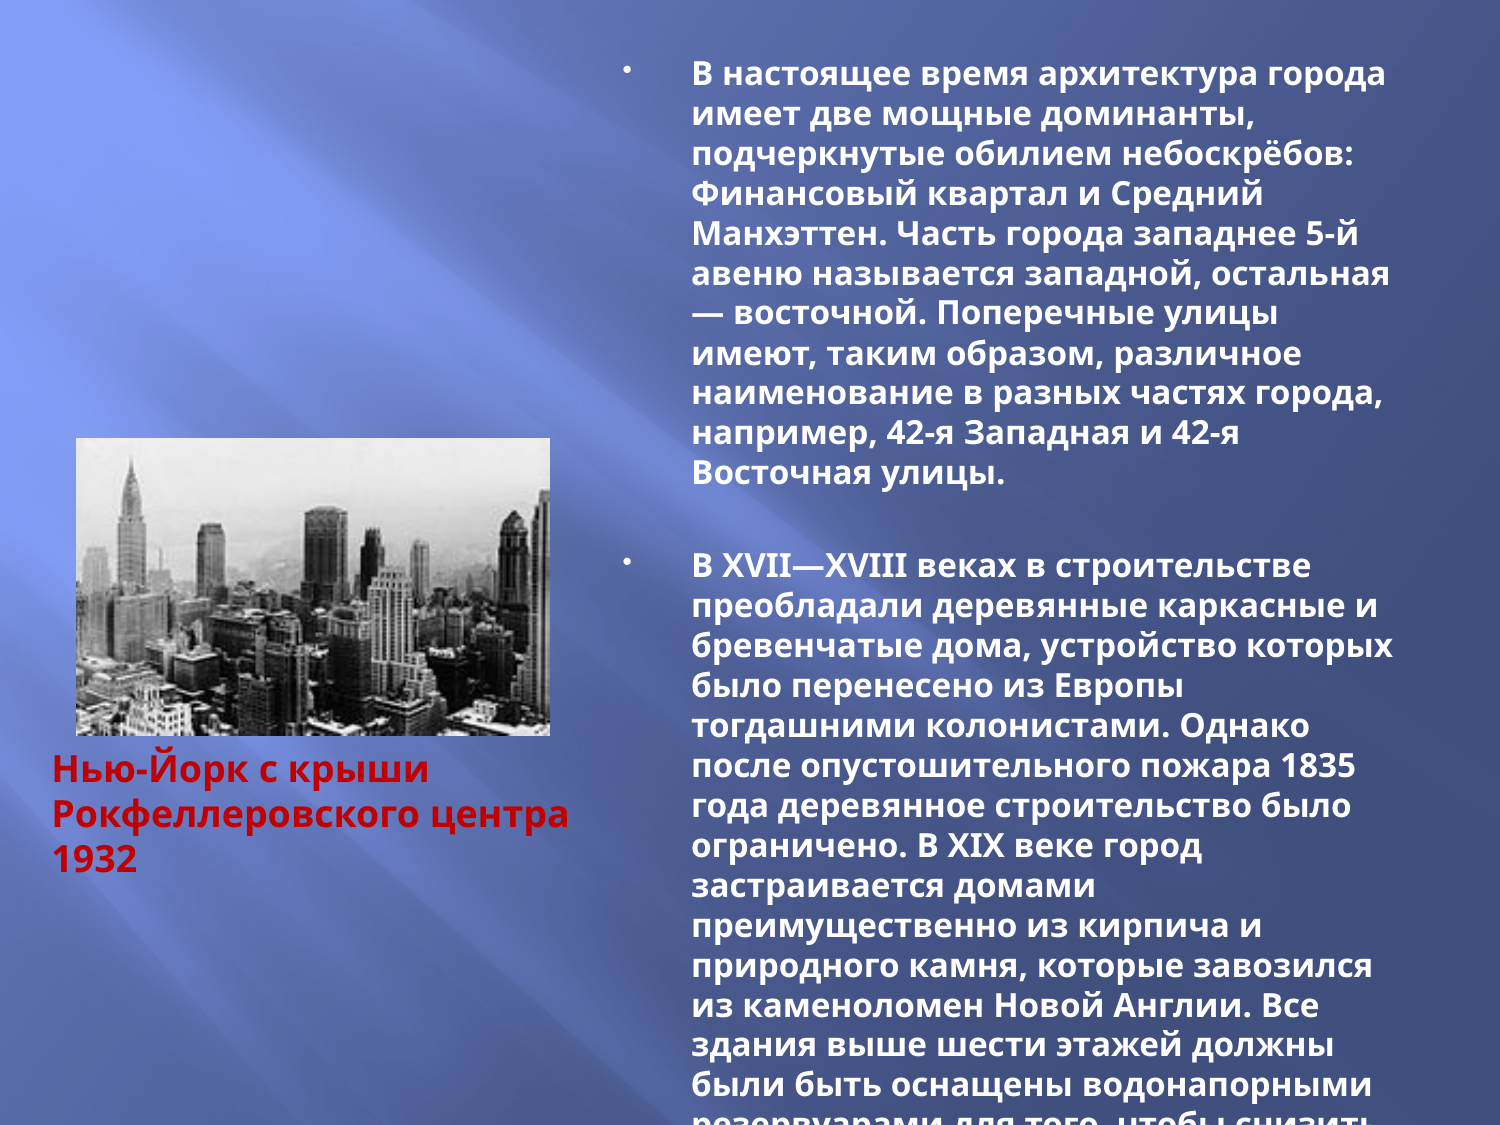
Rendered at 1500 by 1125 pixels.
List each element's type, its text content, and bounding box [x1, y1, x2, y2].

list В настоящее время архитектура города имеет две мощные доминанты, подчеркнутые обилием небоскрёбов: Финансовый квартал и Средний Манхэттен. Часть города западнее 5-й авеню называется западной, остальная — восточной. Поперечные улицы имеют, таким образом, различное наименование в разных частях города, например, 42-я Западная и 42-я Восточная улицы. В XVII—XVIII веках в строительстве преобладали деревянные каркасные и бревенчатые дома, устройство которых было перенесено из Европы тогдашними колонистами. Однако после опустошительного пожара 1835 года деревянное строительство было ограничено. В XIX веке город застраивается домами преимущественно из кирпича и природного камня, которые завозился из каменоломен Новой Англии. Все здания выше шести этажей должны были быть оснащены водонапорными резервуарами для того, чтобы снизить необходимое давление в водопроводных магистралях. [586, 44, 1425, 1005]
text_box Нью-Йорк с крыши Рокфеллеровского центра 1932 [36, 737, 589, 888]
picture [76, 437, 550, 736]
